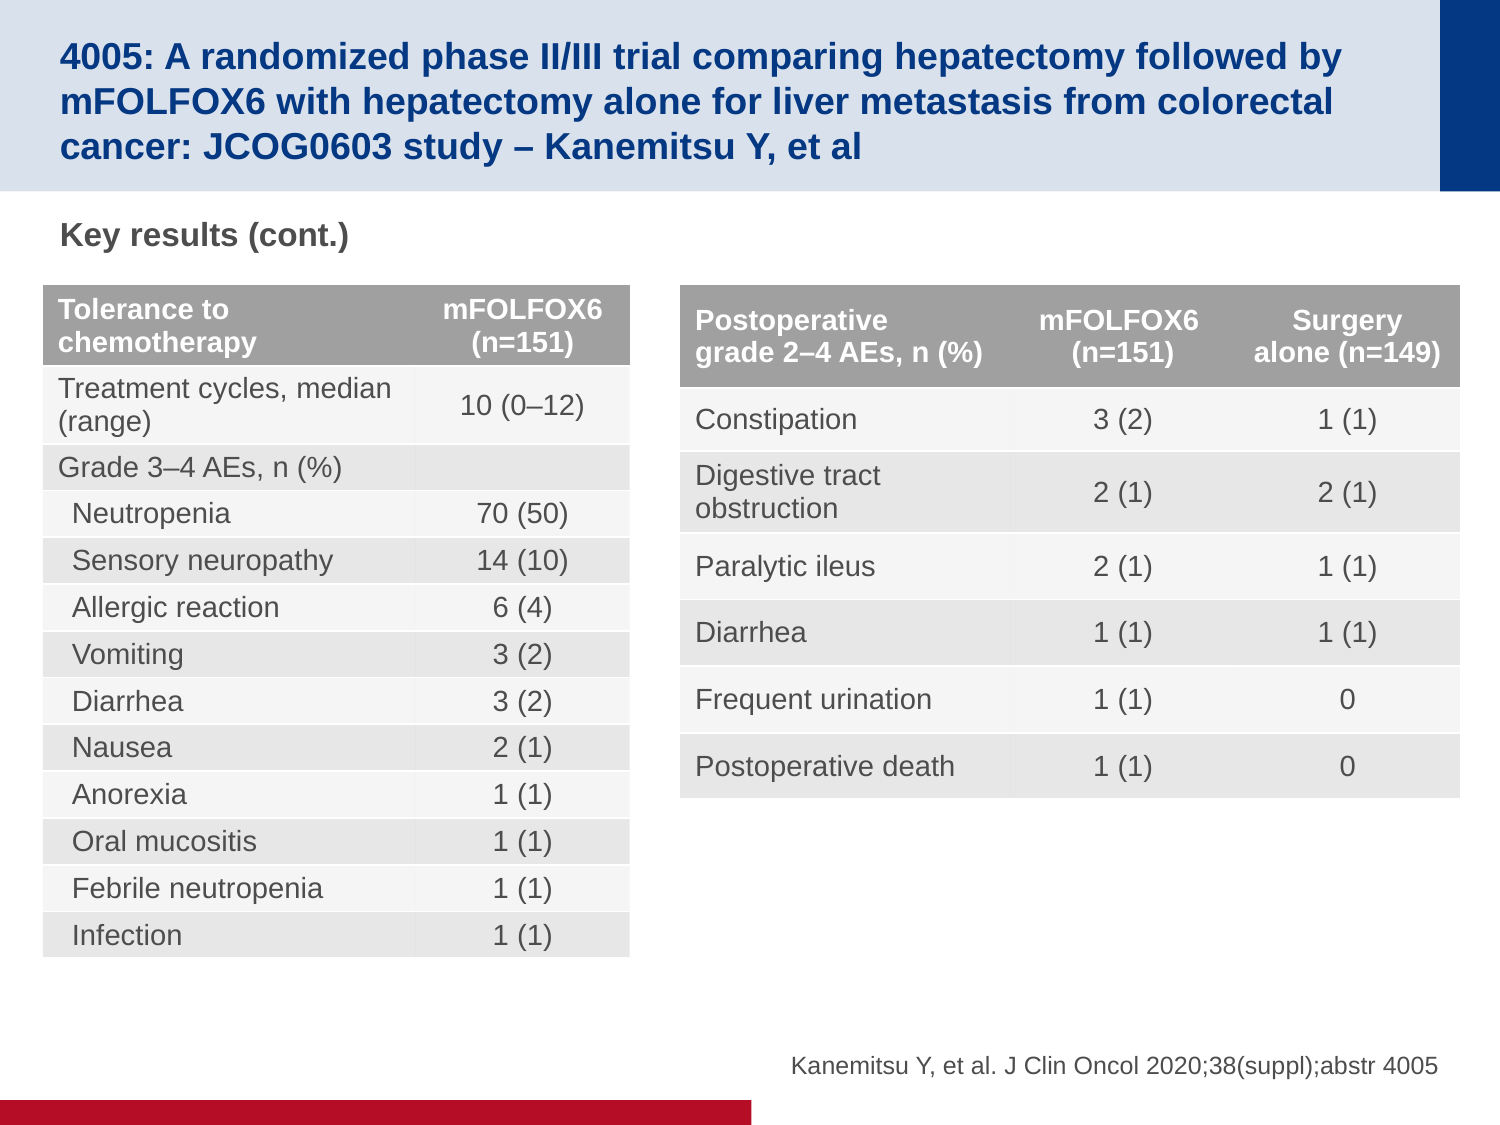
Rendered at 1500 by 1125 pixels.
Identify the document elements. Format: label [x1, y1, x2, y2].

title [59, 29, 1412, 162]
table_header [43, 285, 630, 365]
table_cell [680, 534, 1460, 599]
list [59, 205, 1441, 985]
table_cell [43, 678, 630, 723]
table_cell [43, 491, 630, 536]
table_cell [680, 389, 1460, 450]
table_cell [680, 734, 1460, 798]
table_cell [43, 585, 630, 630]
table_cell [43, 772, 630, 817]
table_cell [43, 367, 630, 443]
table_cell [43, 538, 630, 583]
table_cell [43, 912, 630, 957]
table_cell [680, 600, 1460, 665]
table_cell [43, 632, 630, 677]
table_cell [43, 445, 630, 490]
table_cell [680, 667, 1460, 732]
list [762, 999, 1441, 1080]
table_cell [680, 452, 1460, 532]
table_header [680, 285, 1460, 387]
table_cell [43, 866, 630, 911]
table_cell [43, 819, 630, 864]
table_cell [43, 725, 630, 770]
